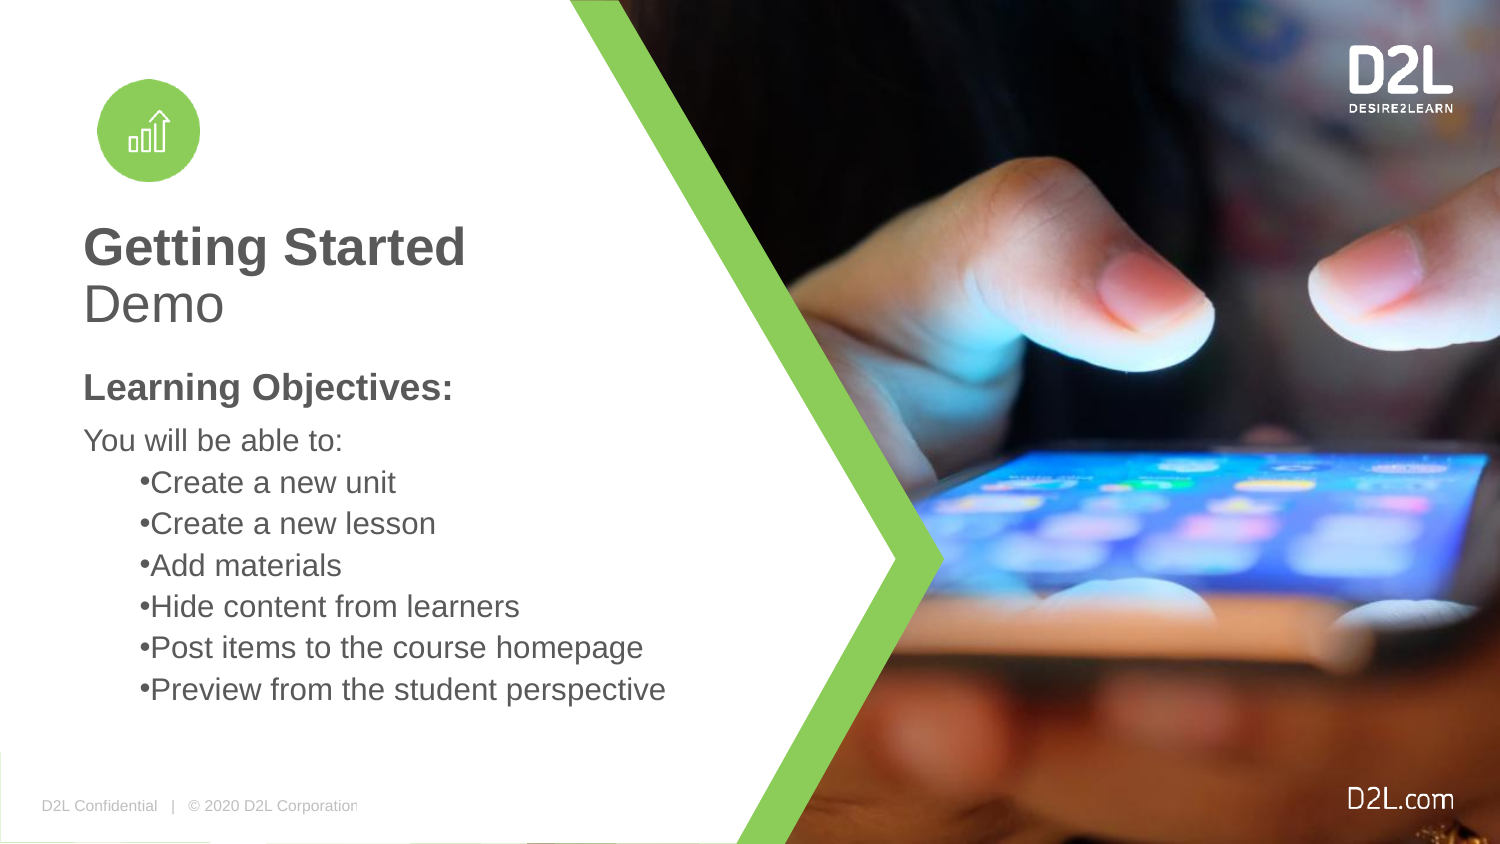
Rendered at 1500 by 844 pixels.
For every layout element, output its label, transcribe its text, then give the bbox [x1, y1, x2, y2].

list Learning Objectives: You will be able to: Create a new unit Create a new lesson Add materials Hide content from learners Post items to the course homepage Preview from the student perspective [68, 361, 819, 781]
picture [619, 0, 1500, 844]
title Getting Started Demo [68, 212, 539, 296]
picture [97, 79, 200, 182]
